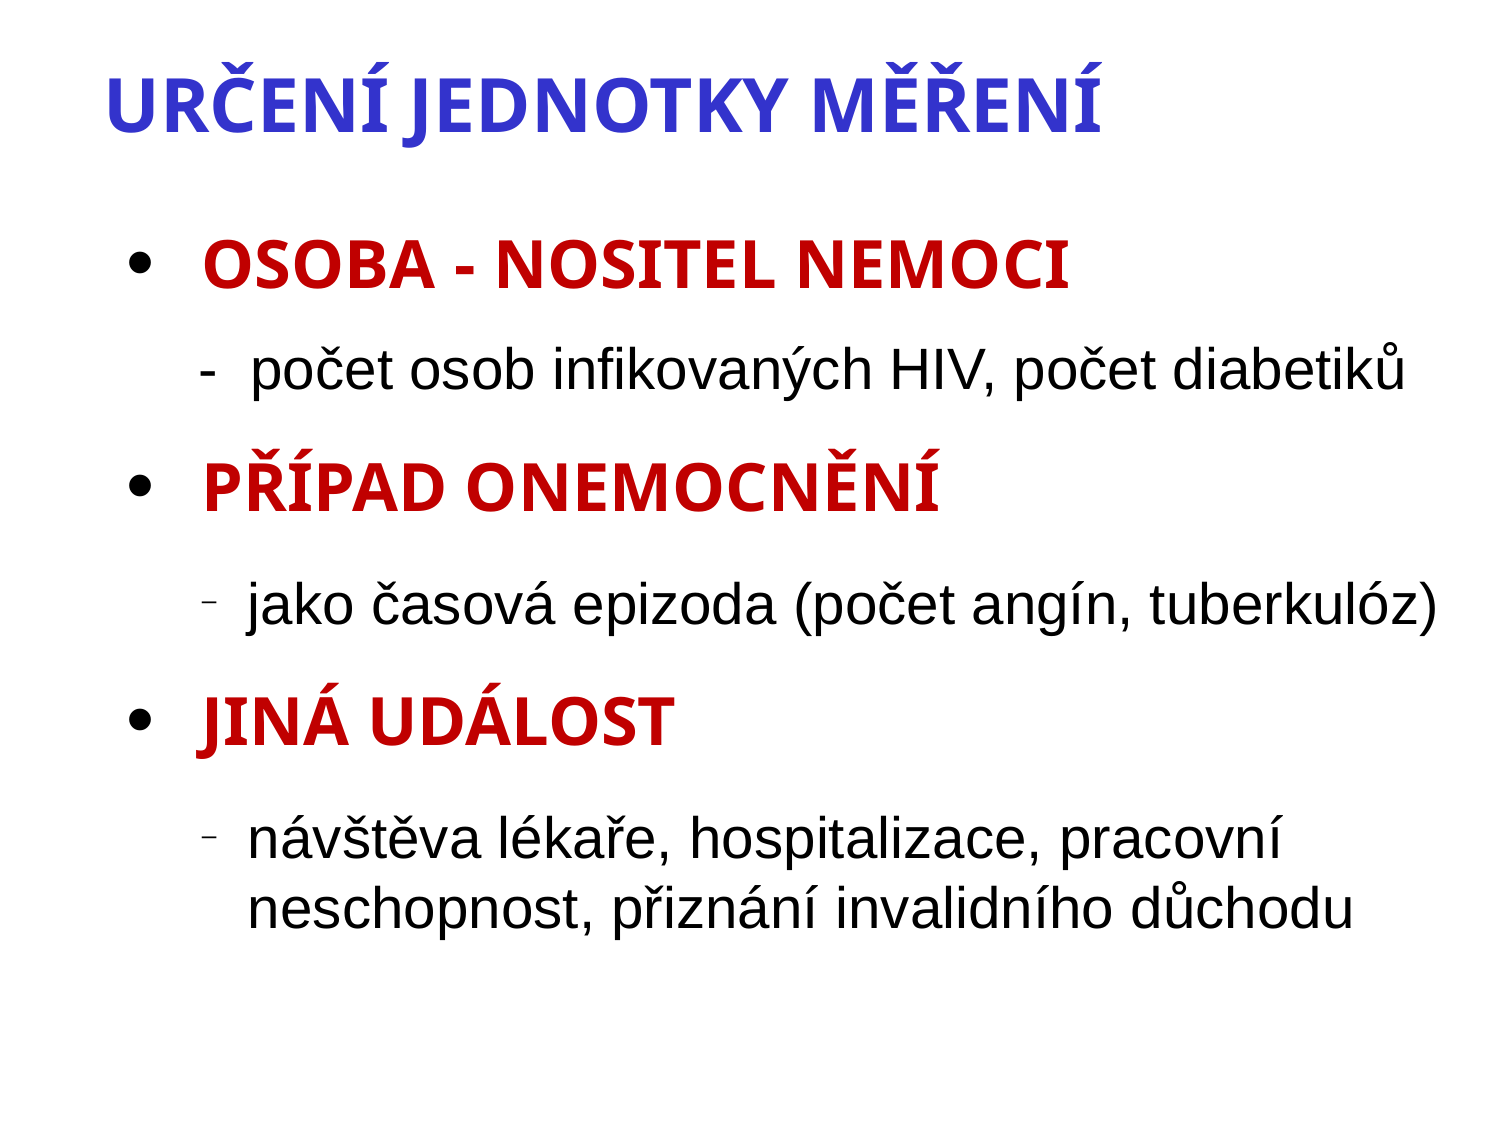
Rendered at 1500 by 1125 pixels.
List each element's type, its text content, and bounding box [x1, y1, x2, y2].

title Určení jednotky měření [88, 42, 1439, 231]
text_box OSOBA - nositel nemoci - počet osob infikovaných HIV, počet diabetiků PŘÍPAD ONEMOCNĚNÍ jako časová epizoda (počet angín, tuberkulóz) JINÁ UDÁLOST návštěva lékaře, hospitalizace, pracovní neschopnost, přiznání invalidního důchodu [112, 206, 1463, 1005]
